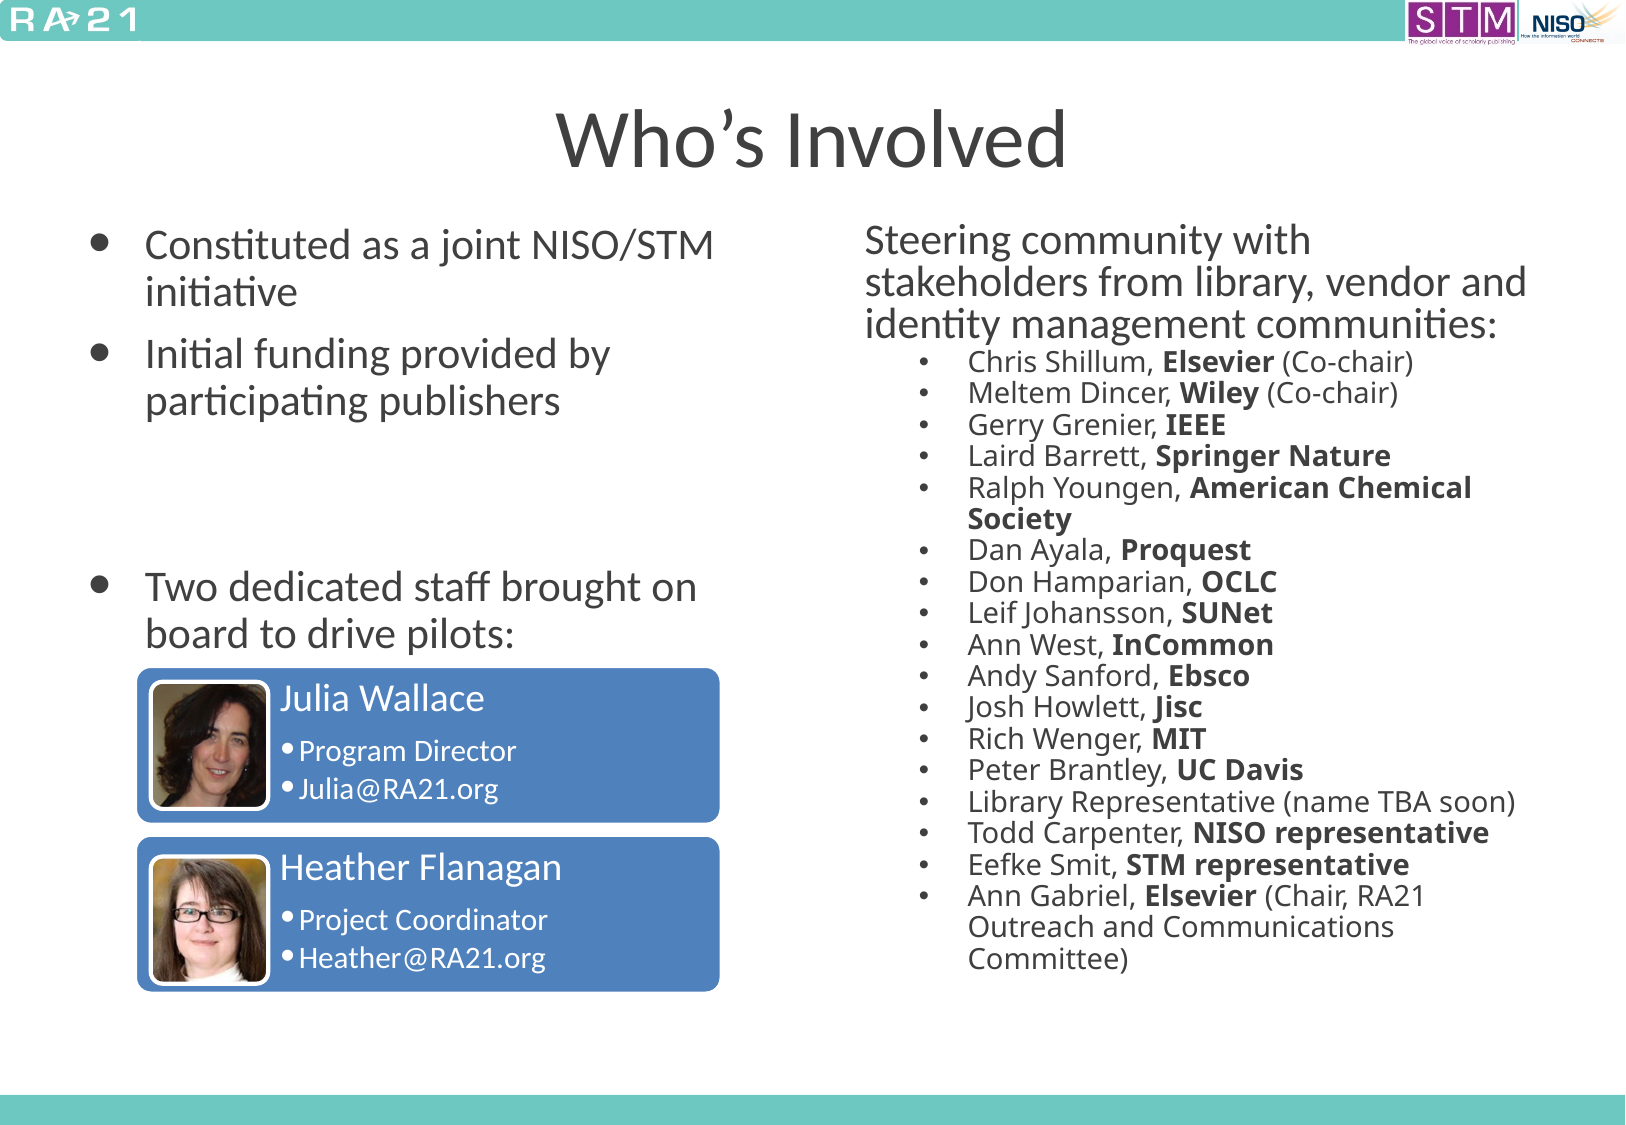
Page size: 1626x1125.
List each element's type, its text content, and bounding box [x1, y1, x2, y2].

title Who’s Involved [81, 76, 1544, 264]
picture [1405, 0, 1517, 46]
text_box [134, 665, 722, 994]
picture [1519, 0, 1625, 44]
picture [0, 0, 140, 41]
list Constituted as a joint NISO/STM initiative Initial funding provided by participating publishers Two dedicated staff brought on board to drive pilots: [81, 213, 776, 1081]
text_box Steering community with stakeholders from library, vendor and identity management communities: Chris Shillum, Elsevier (Co-chair) Meltem Dincer, Wiley (Co-chair) Gerry Grenier, IEEE Laird Barrett, Springer Nature Ralph Youngen, American Chemical Society Dan Ayala, Proquest Don Hamparian, OCLC Leif Johansson, SUNet Ann West, InCommon Andy Sanford, Ebsco Josh Howlett, Jisc Rich Wenger, MIT Peter Brantley, UC Davis Library Representative (name TBA soon) Todd Carpenter, NISO representative Eefke Smit, STM representative Ann Gabriel, Elsevier (Chair, RA21 Outreach and Communications Committee) [849, 213, 1544, 1081]
